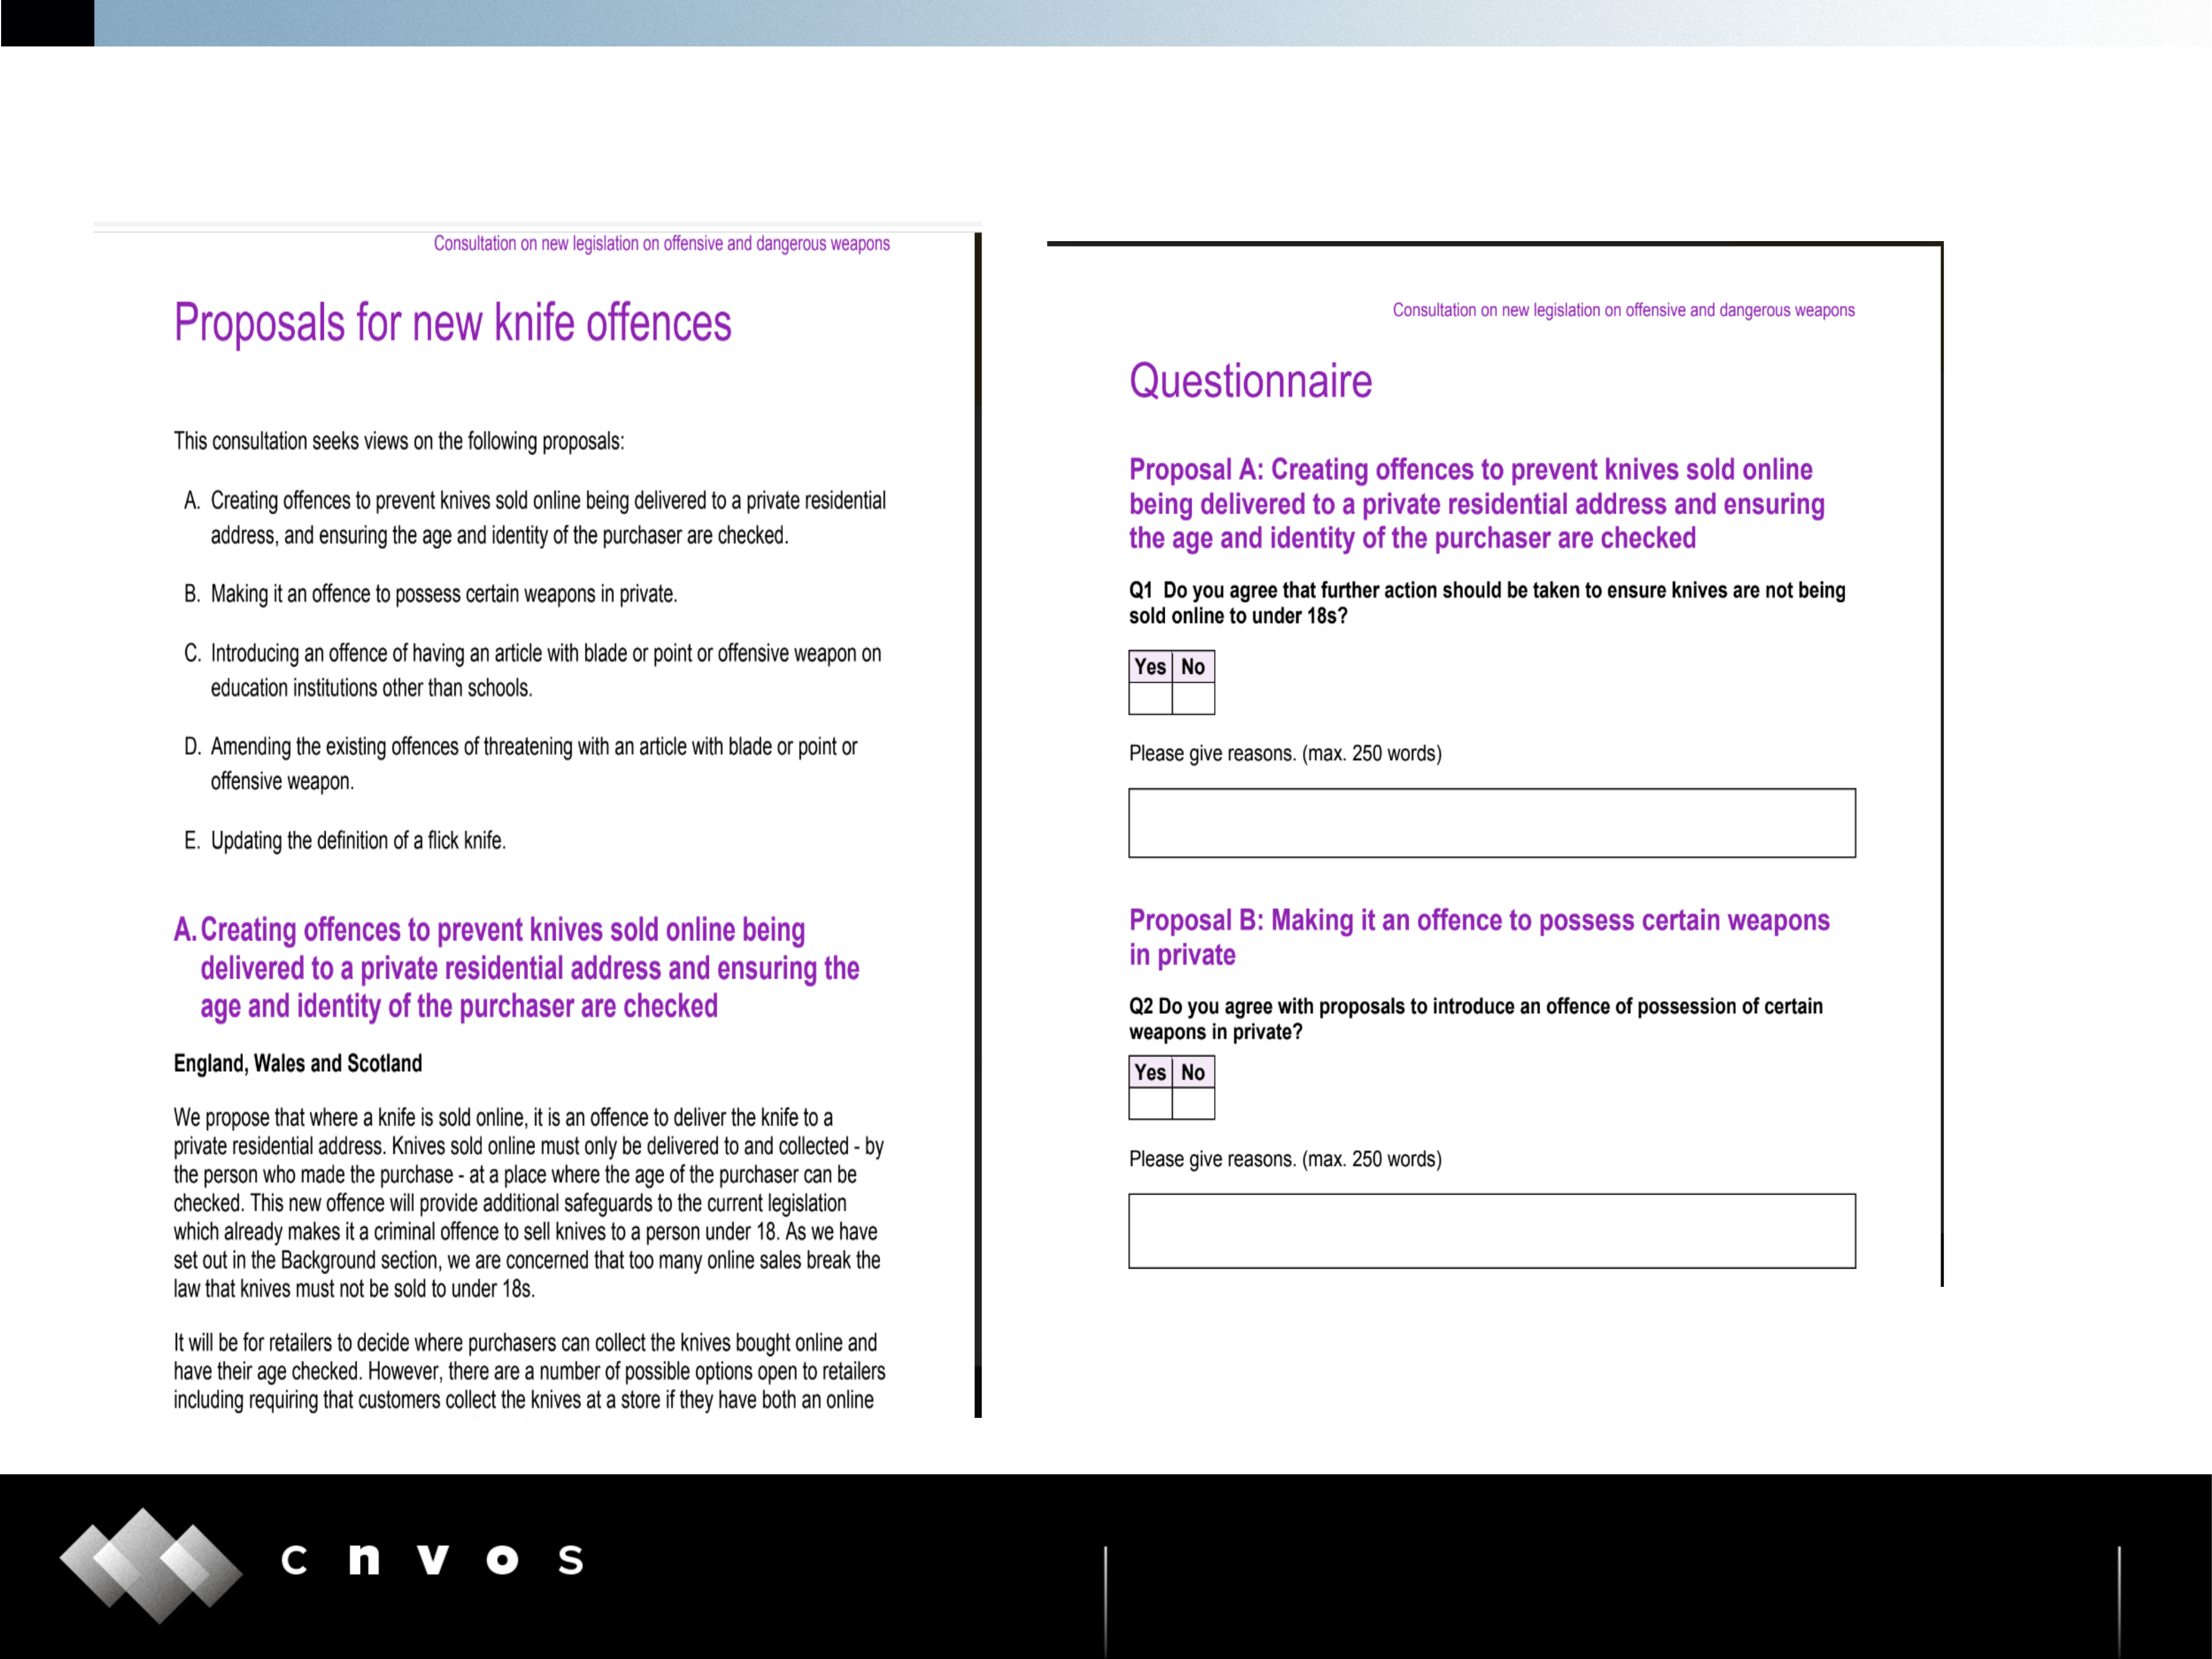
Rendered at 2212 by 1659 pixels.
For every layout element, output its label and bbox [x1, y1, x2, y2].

picture [93, 222, 982, 1418]
picture [0, 1474, 2212, 1659]
list [1047, 241, 1944, 1287]
picture [1, 0, 2210, 46]
